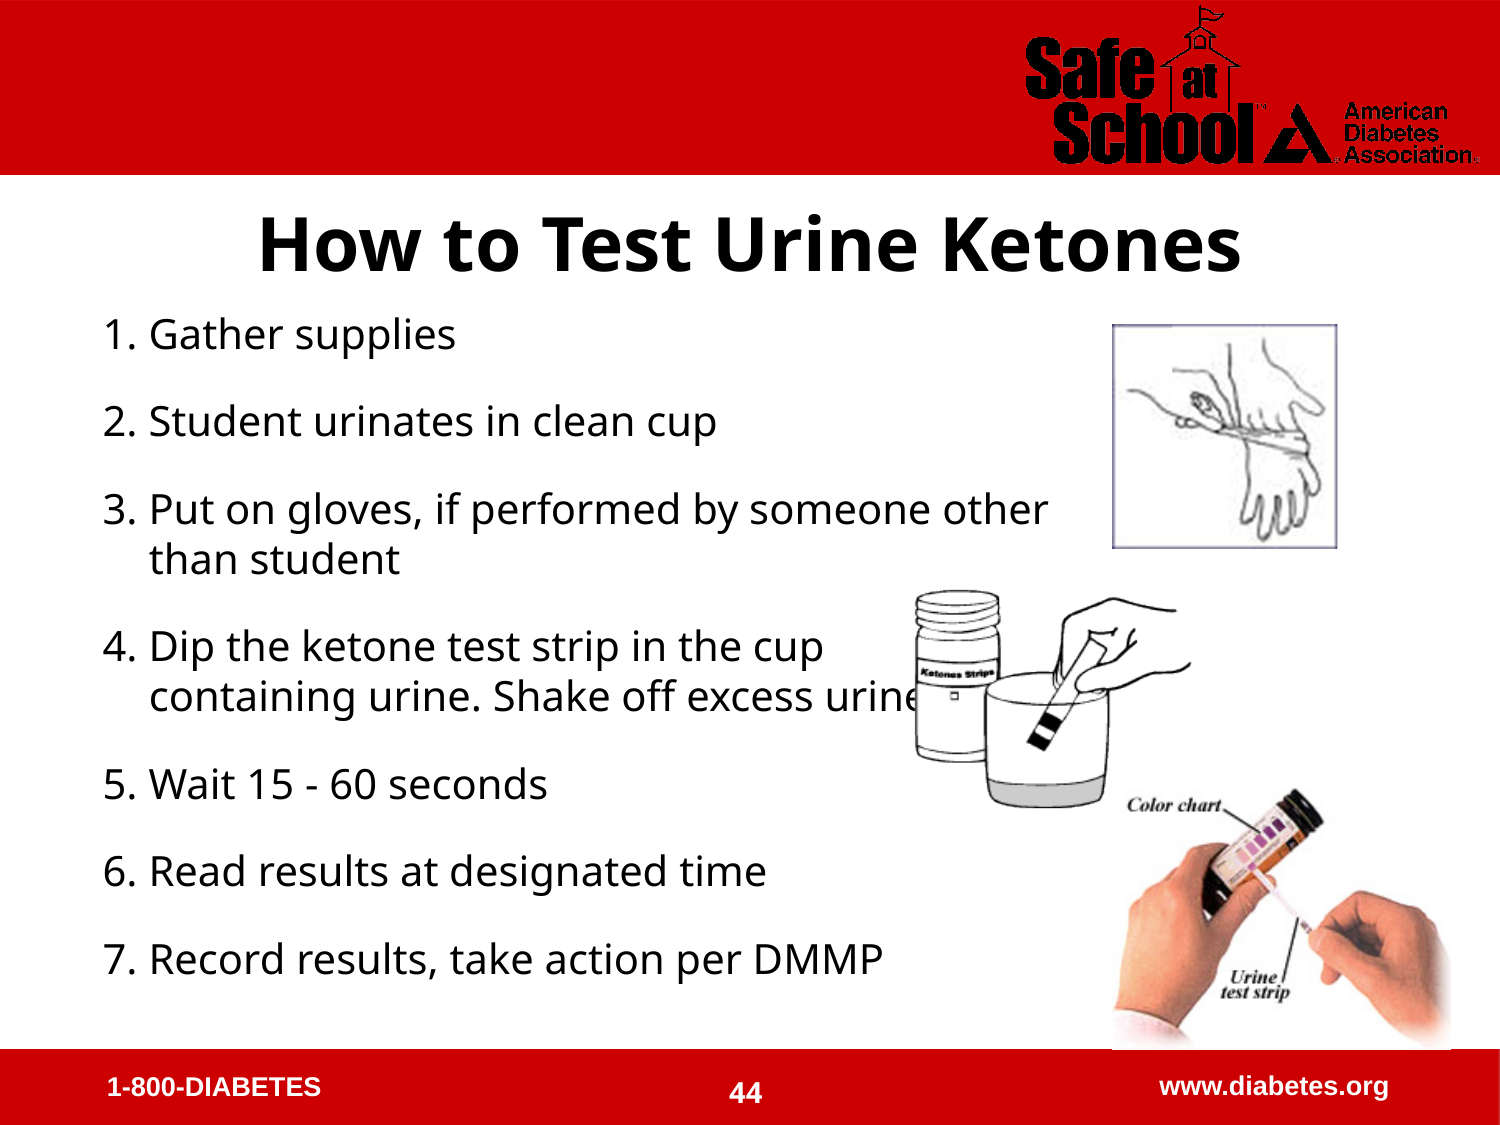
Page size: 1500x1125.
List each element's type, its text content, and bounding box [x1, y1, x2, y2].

picture [0, 1049, 427, 1125]
picture [237, 1088, 245, 1093]
list 1. Gather supplies 2. Student urinates in clean cup 3. Put on gloves, if performed by someone other than student 4. Dip the ketone test strip in the cup containing urine. Shake off excess urine 5. Wait 15 - 60 seconds 6. Read results at designated time 7. Record results, take action per DMMP [87, 299, 1175, 1088]
picture [0, 0, 1500, 175]
slide_number 44 [427, 1088, 778, 1125]
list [912, 587, 1195, 813]
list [1112, 787, 1452, 1051]
picture [778, 1049, 1500, 1125]
picture [1112, 324, 1338, 551]
title How to Test Urine Ketones [26, 200, 1474, 294]
picture [190, 1088, 198, 1093]
